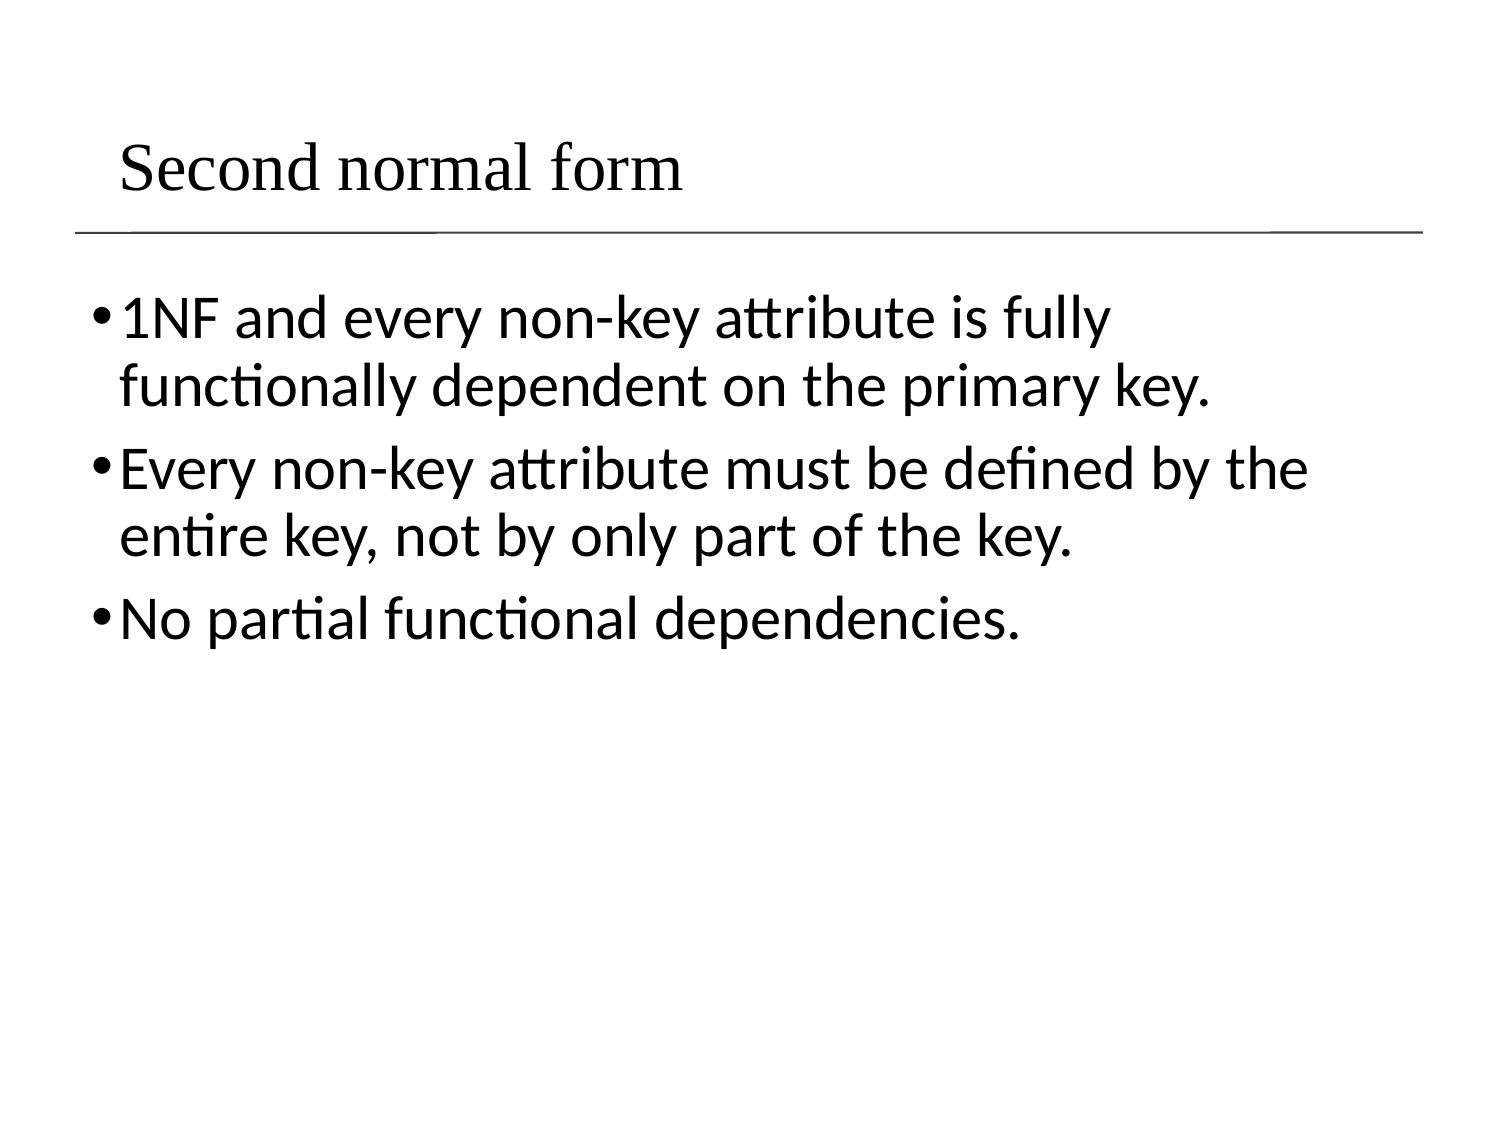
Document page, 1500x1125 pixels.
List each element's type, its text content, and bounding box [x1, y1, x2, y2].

title Second normal form [103, 59, 1397, 278]
list 1NF and every non-key attribute is fully functionally dependent on the primary key. Every non-key attribute must be defined by the entire key, not by only part of the key. No partial functional dependencies. [76, 277, 1388, 953]
